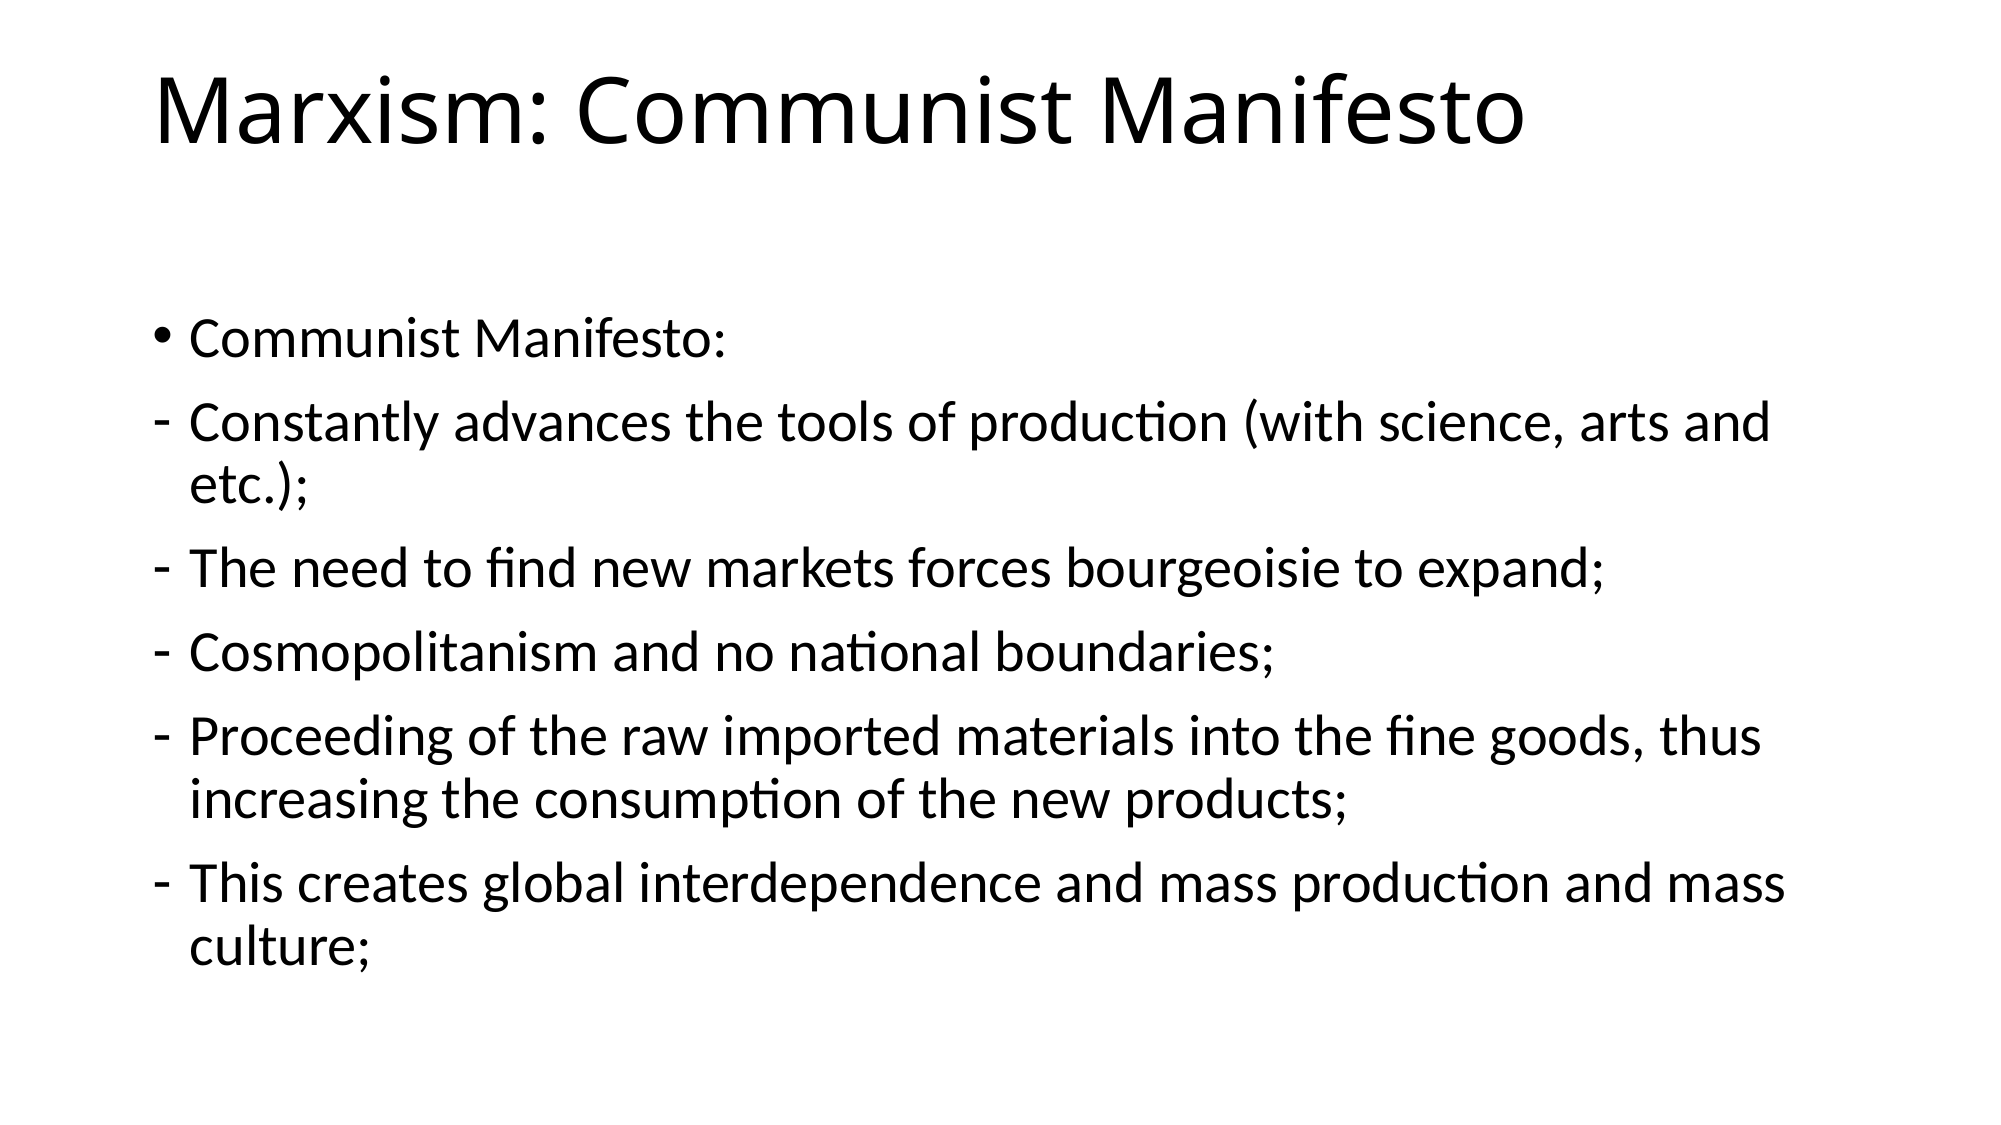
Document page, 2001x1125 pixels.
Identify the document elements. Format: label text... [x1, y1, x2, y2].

list Communist Manifesto: Constantly advances the tools of production (with science, arts and etc.); The need to find new markets forces bourgeoisie to expand; Cosmopolitanism and no national boundaries; Proceeding of the raw imported materials into the fine goods, thus increasing the consumption of the new products; This creates global interdependence and mass production and mass culture; [137, 299, 1863, 1014]
title Marxism: Communist Manifesto [137, 59, 1863, 278]
